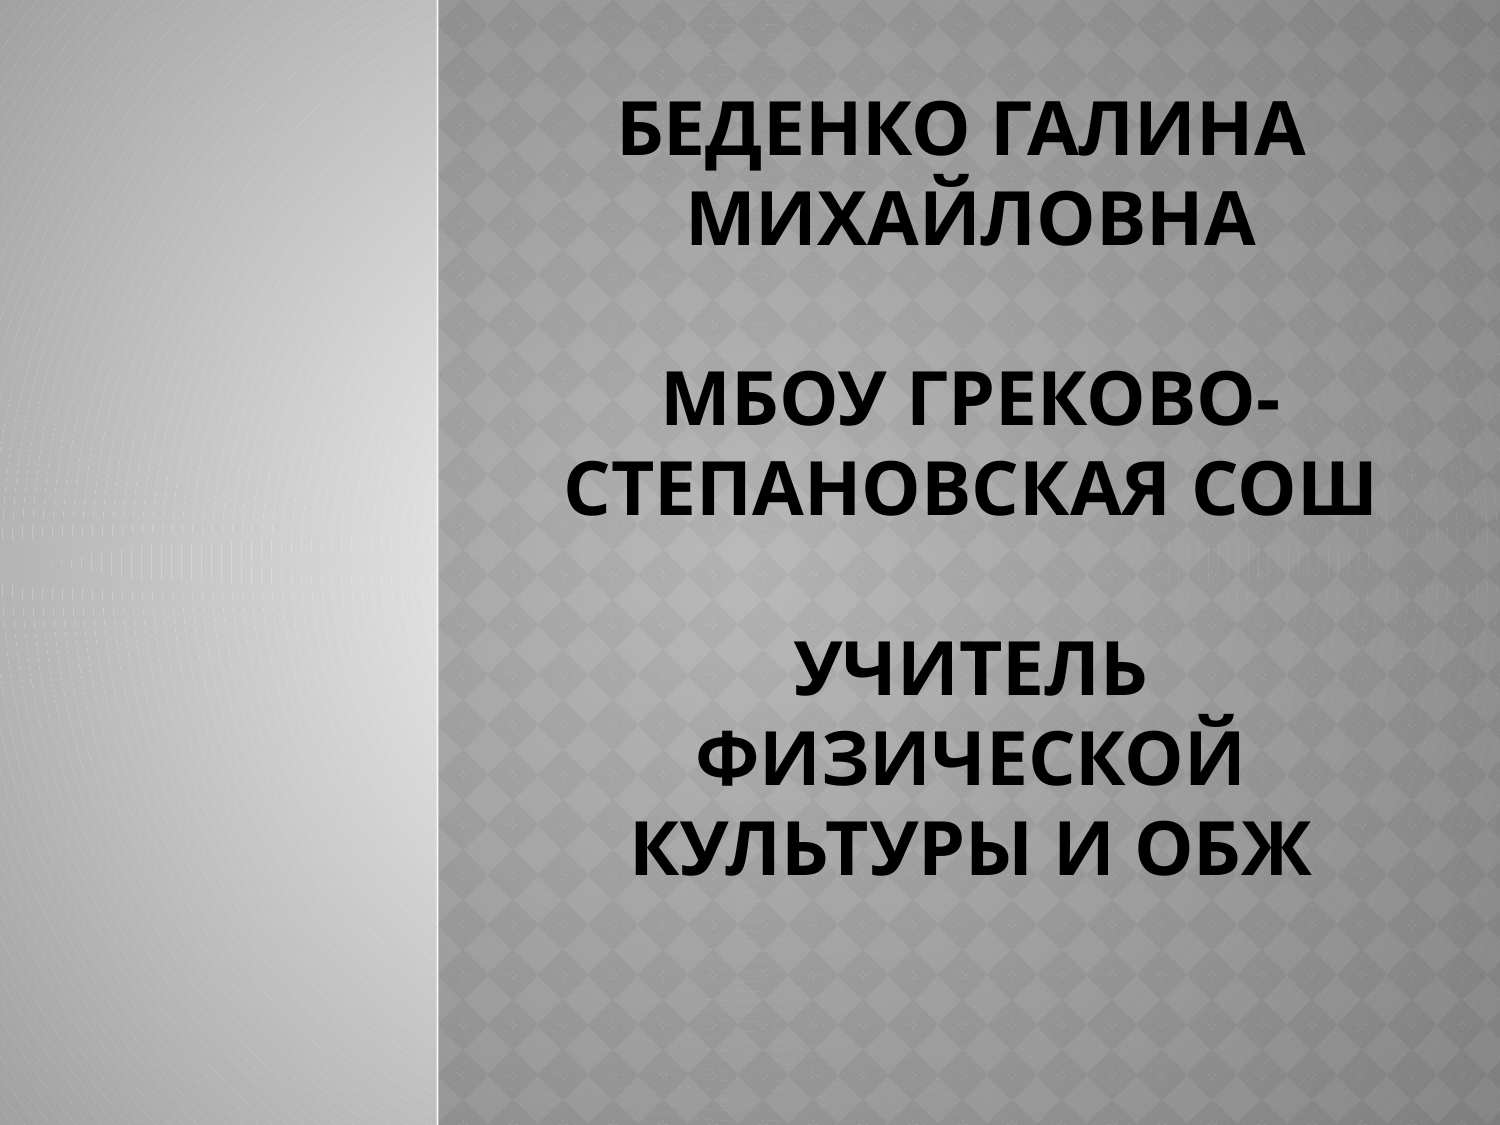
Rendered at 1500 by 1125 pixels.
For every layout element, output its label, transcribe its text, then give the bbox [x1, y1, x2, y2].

title Беденко Галина Михайловна МБОУ Греково-Степановская СОШ учитель физической культуры и ОБЖ [552, 87, 1390, 621]
subtitle [550, 621, 1390, 1032]
